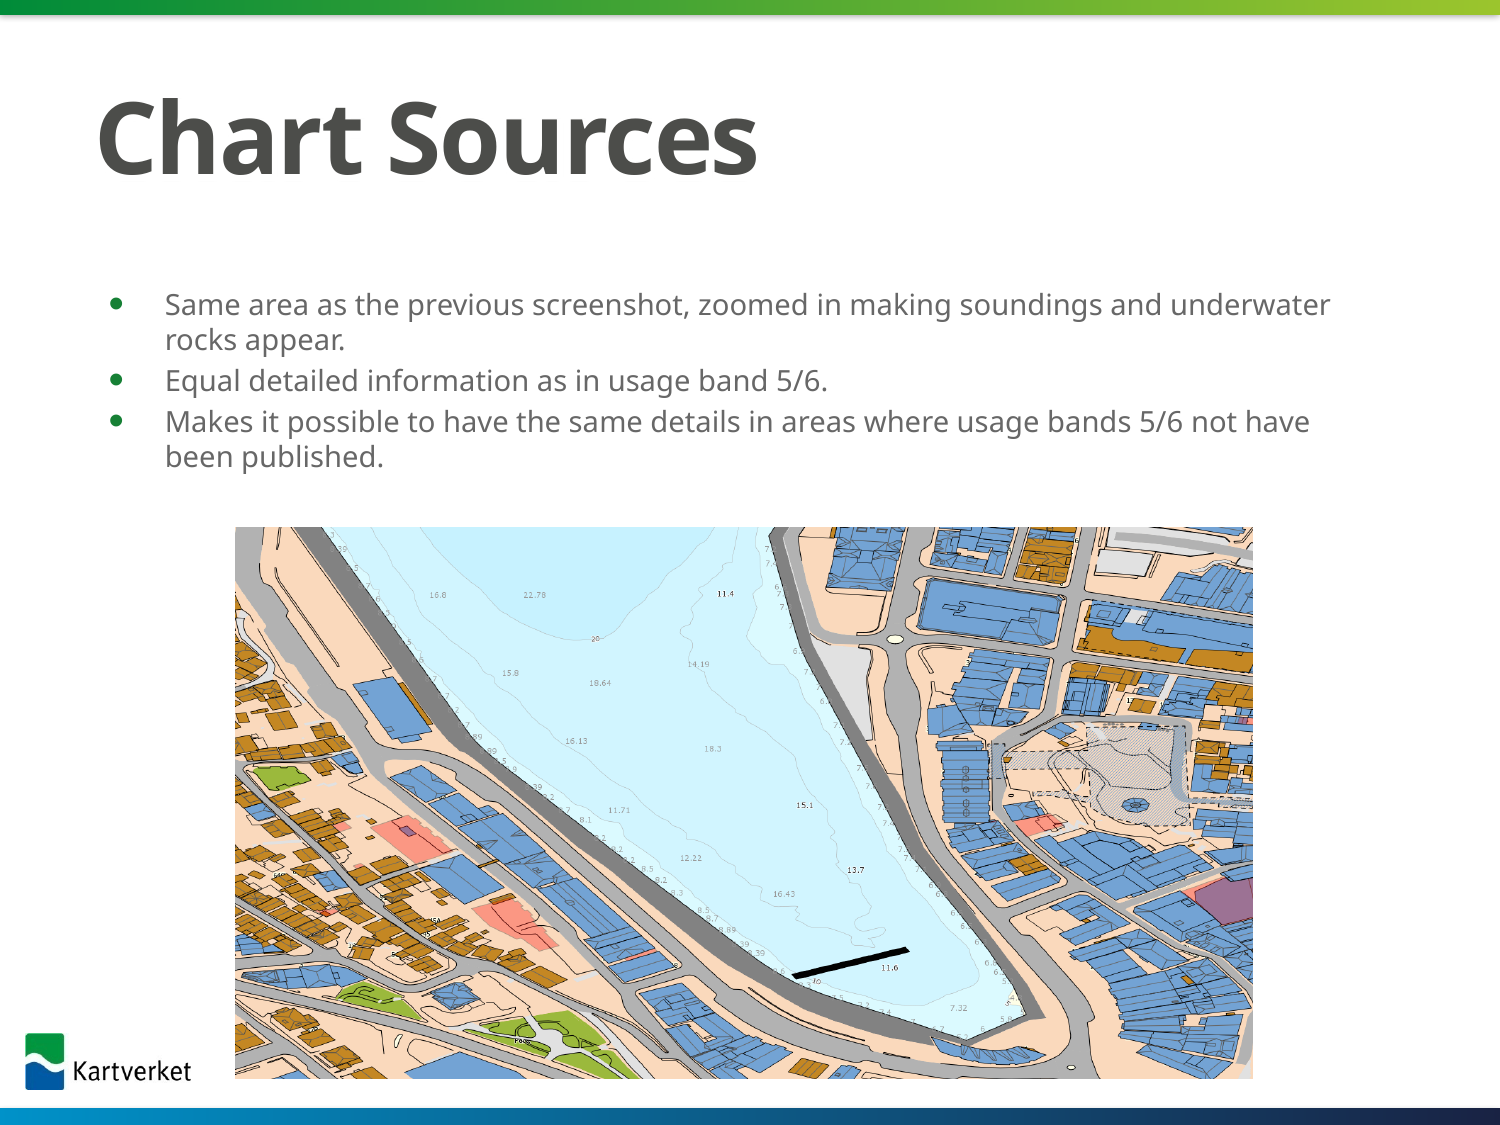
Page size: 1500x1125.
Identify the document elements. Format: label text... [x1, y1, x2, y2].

picture [25, 1033, 191, 1090]
picture [235, 526, 1253, 1079]
title Chart Sources [94, 88, 1394, 278]
list Same area as the previous screenshot, zoomed in making soundings and underwater rocks appear. Equal detailed information as in usage band 5/6. Makes it possible to have the same details in areas where usage bands 5/6 not have been published. [93, 278, 1396, 483]
